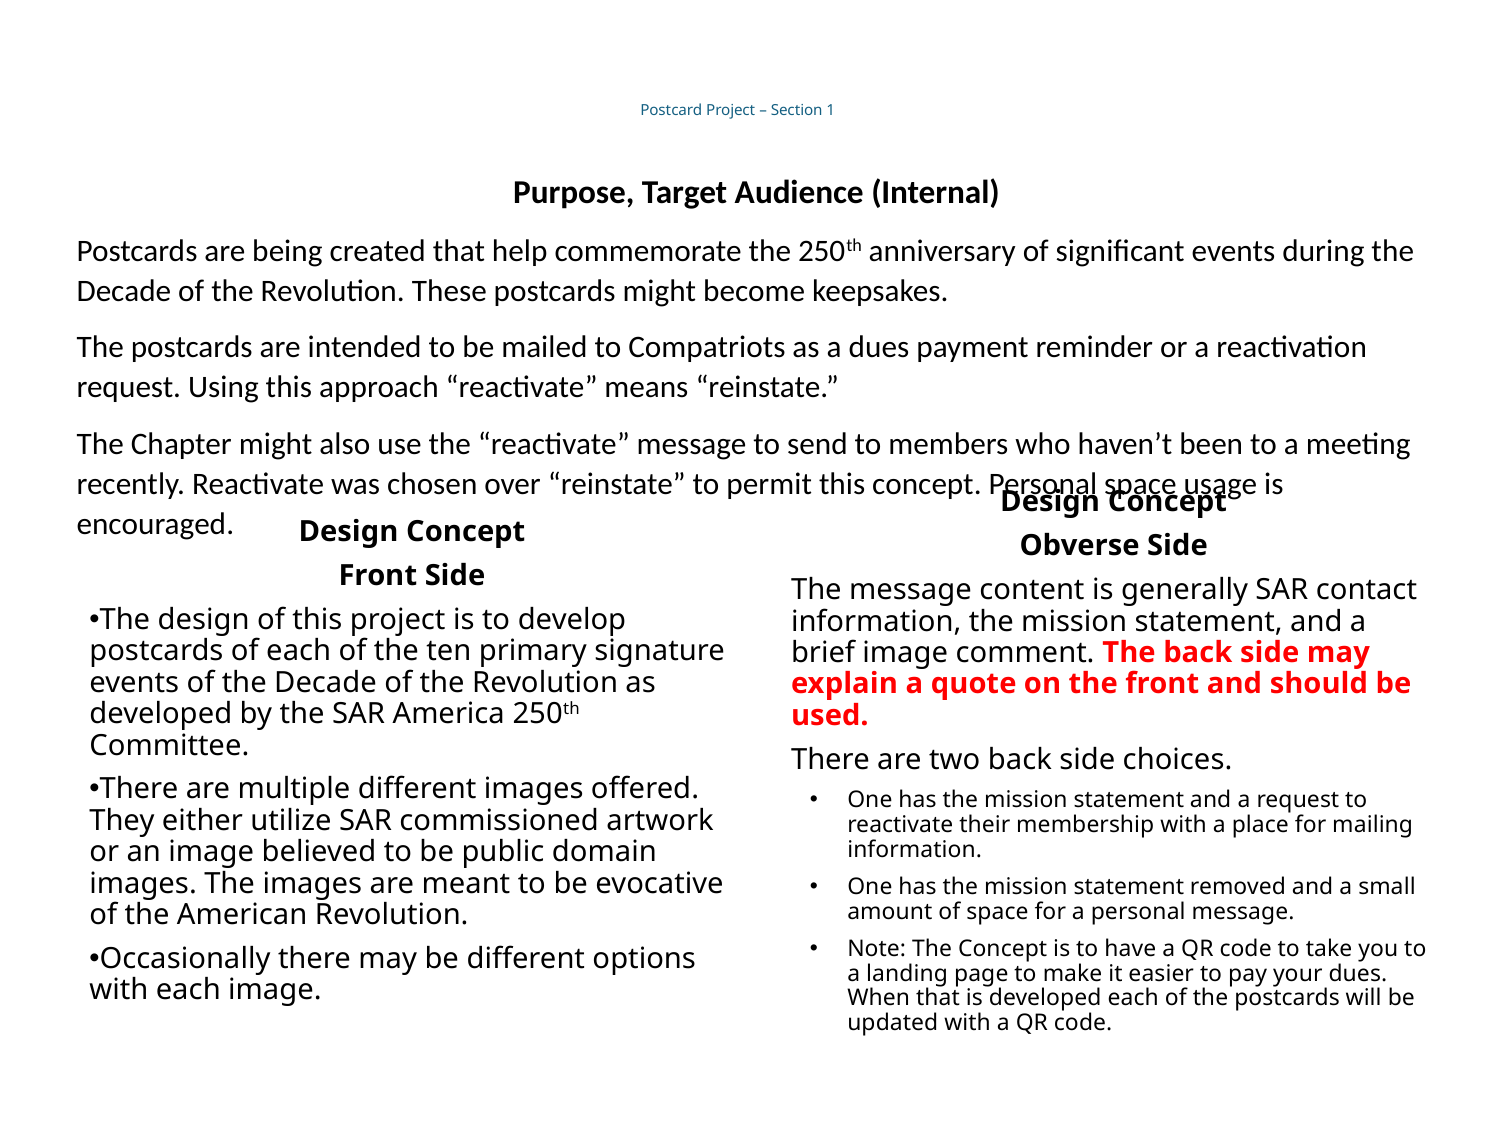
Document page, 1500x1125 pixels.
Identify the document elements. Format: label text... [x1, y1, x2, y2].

text_box Purpose, Target Audience (Internal) Postcards are being created that help commemorate the 250th anniversary of significant events during the Decade of the Revolution. These postcards might become keepsakes. The postcards are intended to be mailed to Compatriots as a dues payment reminder or a reactivation request. Using this approach “reactivate” means “reinstate.” The Chapter might also use the “reactivate” message to send to members who haven’t been to a meeting recently. Reactivate was chosen over “reinstate” to permit this concept. Personal space usage is encouraged. [61, 160, 1452, 549]
text_box Design Concept Obverse Side The message content is generally SAR contact information, the mission statement, and a brief image comment. The back side may explain a quote on the front and should be used. There are two back side choices. One has the mission statement and a request to reactivate their membership with a place for mailing information. One has the mission statement removed and a small amount of space for a personal message. Note: The Concept is to have a QR code to take you to a landing page to make it easier to pay your dues. When that is developed each of the postcards will be updated with a QR code. [776, 627, 1452, 1087]
list Design Concept Front Side The design of this project is to develop postcards of each of the ten primary signature events of the Decade of the Revolution as developed by the SAR America 250th Committee. There are multiple different images offered. They either utilize SAR commissioned artwork or an image believed to be public domain images. The images are meant to be evocative of the American Revolution. Occasionally there may be different options with each image. [74, 598, 750, 1058]
title Postcard Project – Section 1 [124, 78, 1351, 146]
